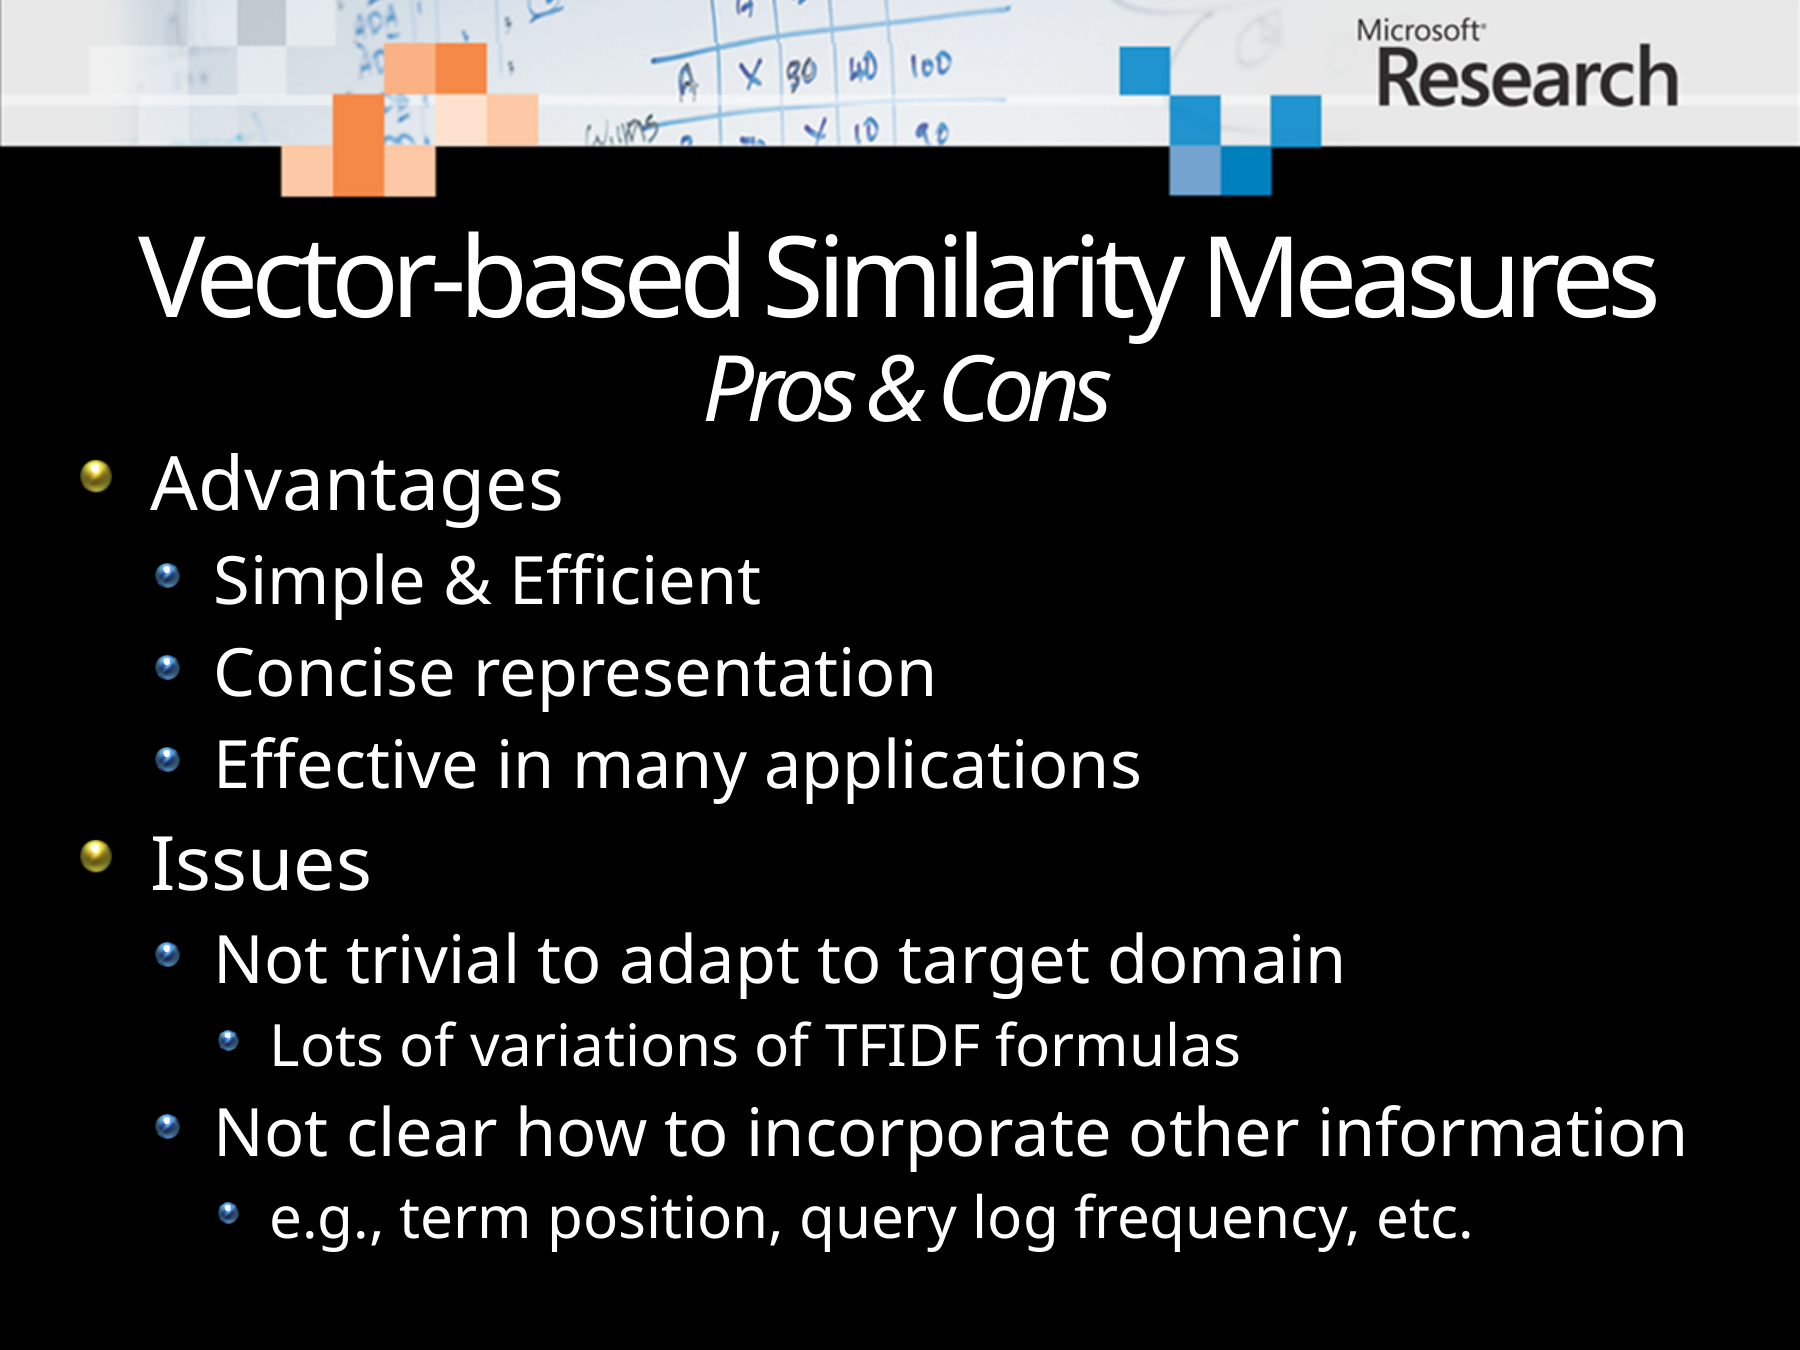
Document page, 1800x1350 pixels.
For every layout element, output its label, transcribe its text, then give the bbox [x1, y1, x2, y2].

list Advantages Simple & Efficient Concise representation Effective in many applications Issues Not trivial to adapt to target domain Lots of variations of TFIDF formulas Not clear how to incorporate other information e.g., term position, query log frequency, etc. [74, 445, 1725, 1304]
picture [0, 0, 1800, 1350]
title Vector-based Similarity Measures Pros & Cons [57, 220, 1743, 444]
